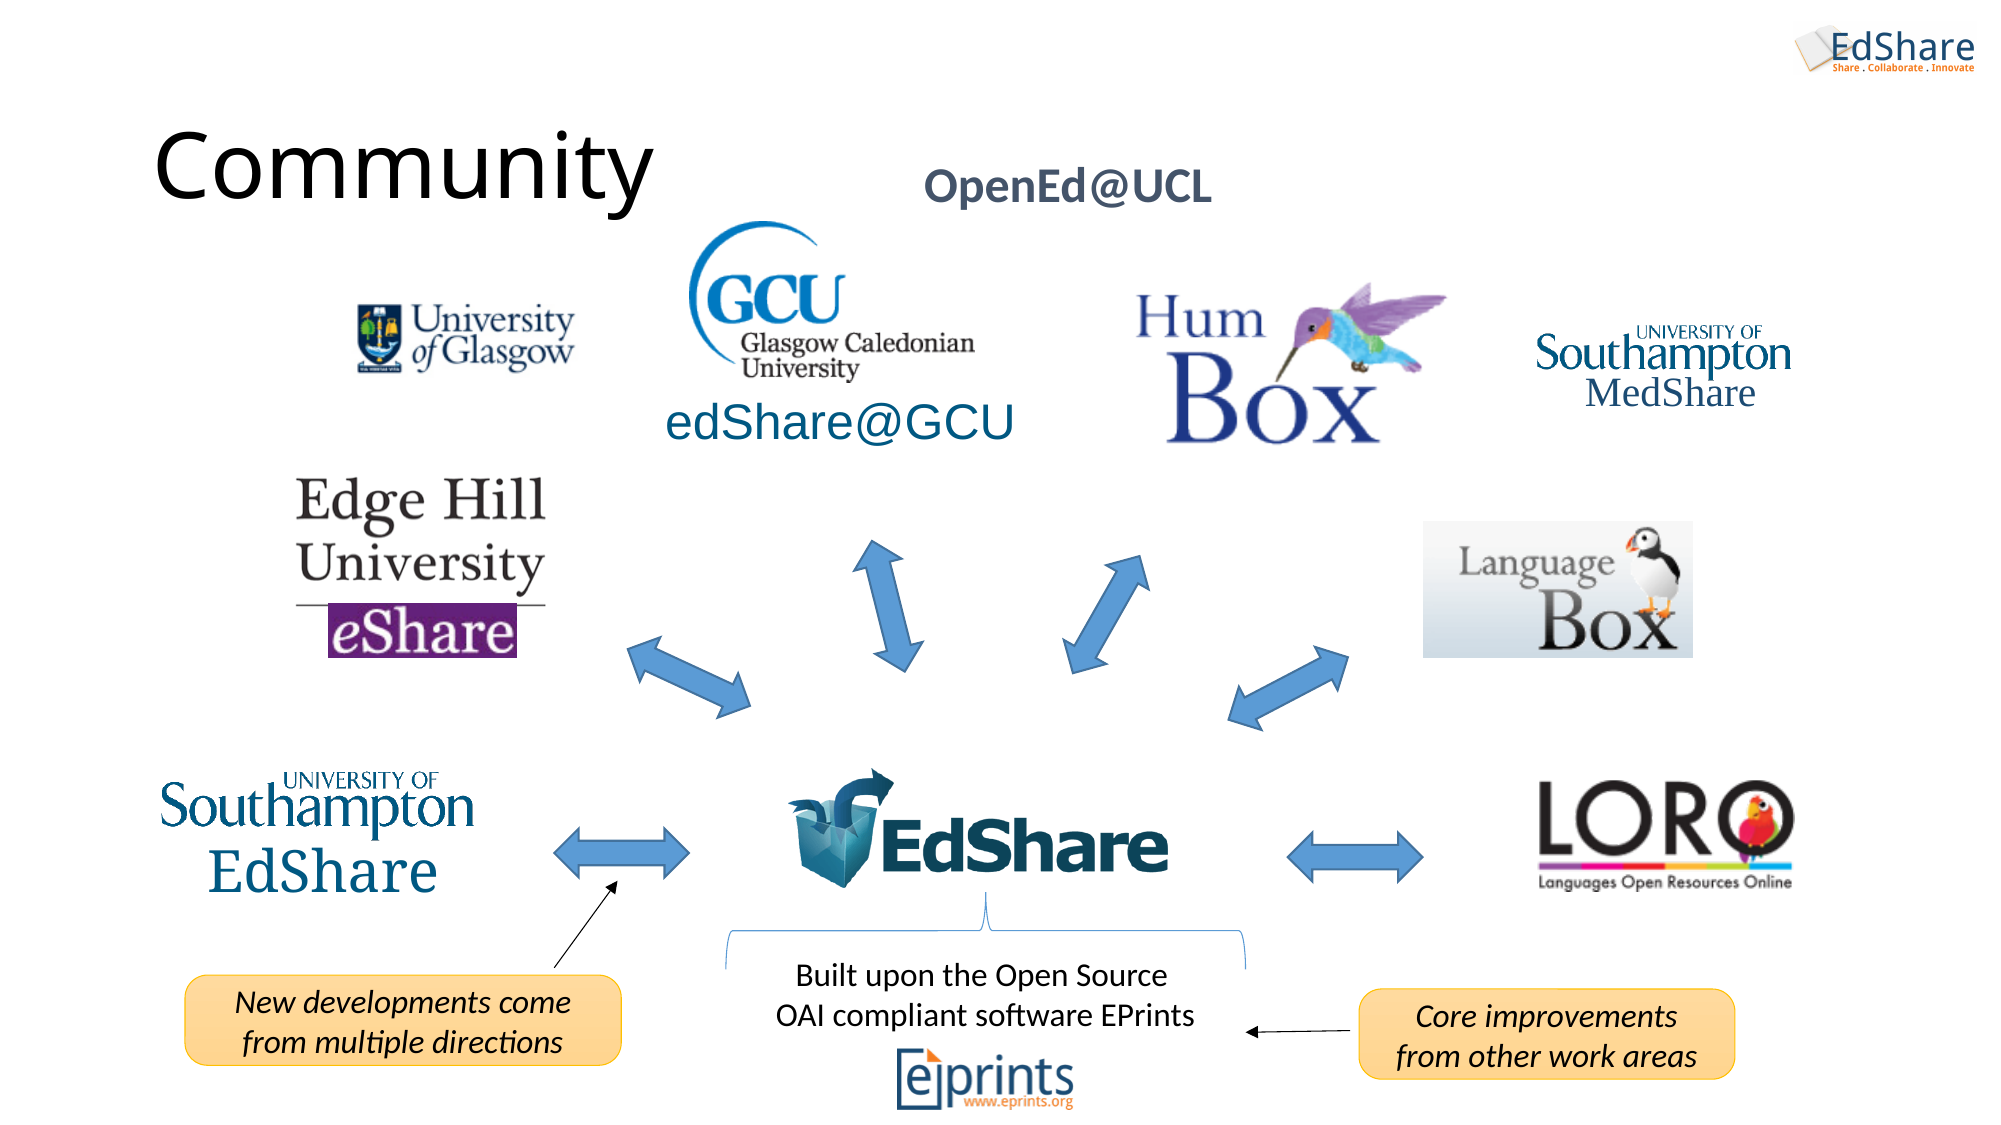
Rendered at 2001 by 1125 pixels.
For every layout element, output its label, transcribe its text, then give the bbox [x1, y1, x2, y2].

title Community [137, 59, 1863, 278]
text_box [1286, 830, 1424, 885]
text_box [160, 770, 547, 913]
text_box [552, 826, 691, 880]
text_box [1227, 645, 1350, 732]
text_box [1536, 324, 1795, 423]
text_box OpenEd@UCL [909, 145, 1236, 220]
text_box [1062, 554, 1151, 675]
picture [1423, 521, 1693, 658]
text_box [650, 221, 1150, 477]
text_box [266, 469, 582, 658]
picture [329, 280, 599, 394]
text_box [852, 539, 925, 673]
text_box Core improvements from other work areas [1358, 988, 1736, 1080]
text_box Built upon the Open Source OAI compliant software EPrints [719, 945, 1252, 1041]
picture [1535, 779, 1795, 893]
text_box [554, 880, 618, 968]
picture [788, 768, 1168, 888]
picture [1793, 21, 1977, 75]
text_box New developments come from multiple directions [184, 974, 622, 1066]
text_box [626, 635, 752, 720]
picture [897, 1048, 1074, 1110]
text_box [726, 892, 1245, 945]
picture [1150, 277, 1459, 452]
